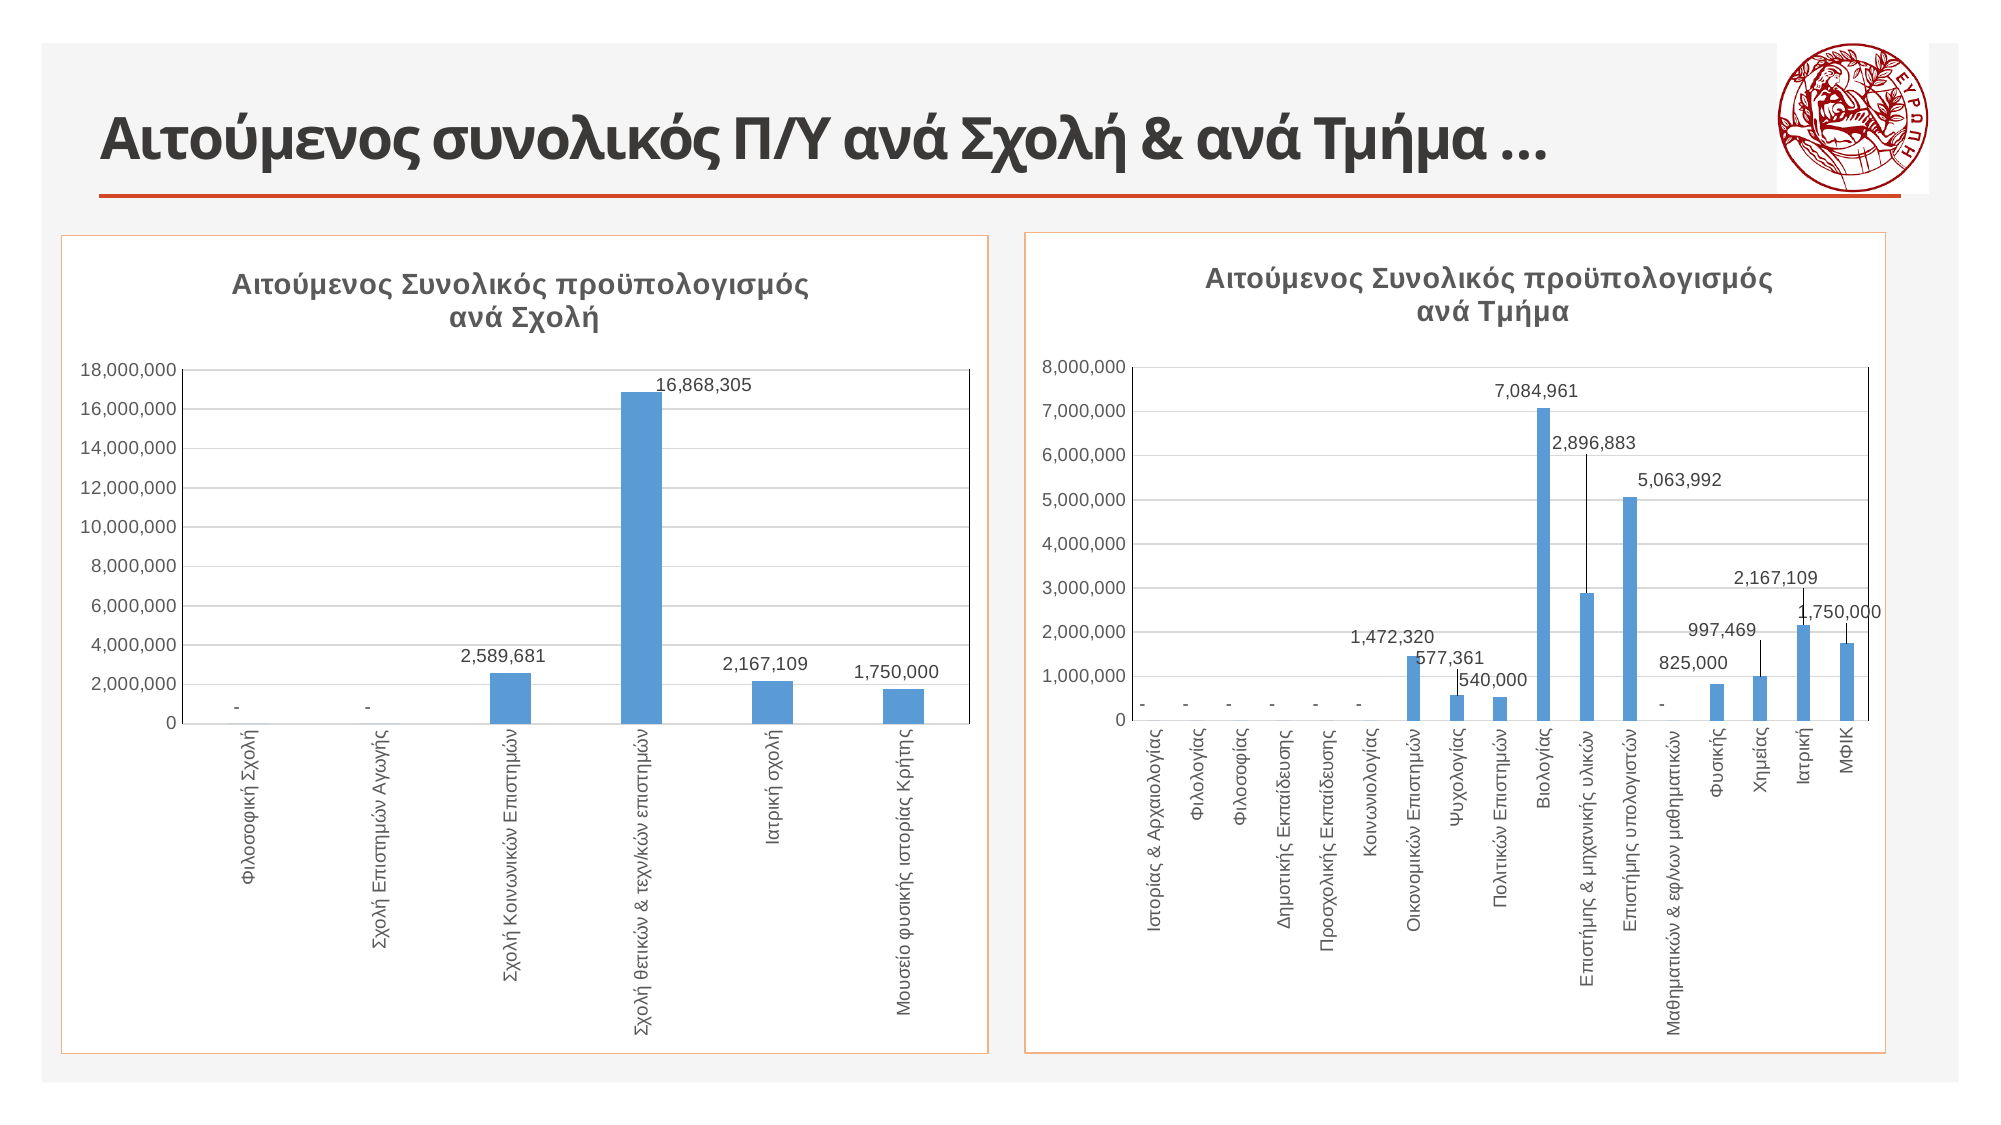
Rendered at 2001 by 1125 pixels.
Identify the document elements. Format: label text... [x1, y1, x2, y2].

chart [60, 234, 989, 1055]
title Αιτούμενος συνολικός Π/Υ ανά Σχολή & ανά Τμήμα … [85, 73, 1777, 179]
chart [1023, 231, 1901, 1054]
picture [1777, 41, 1929, 194]
